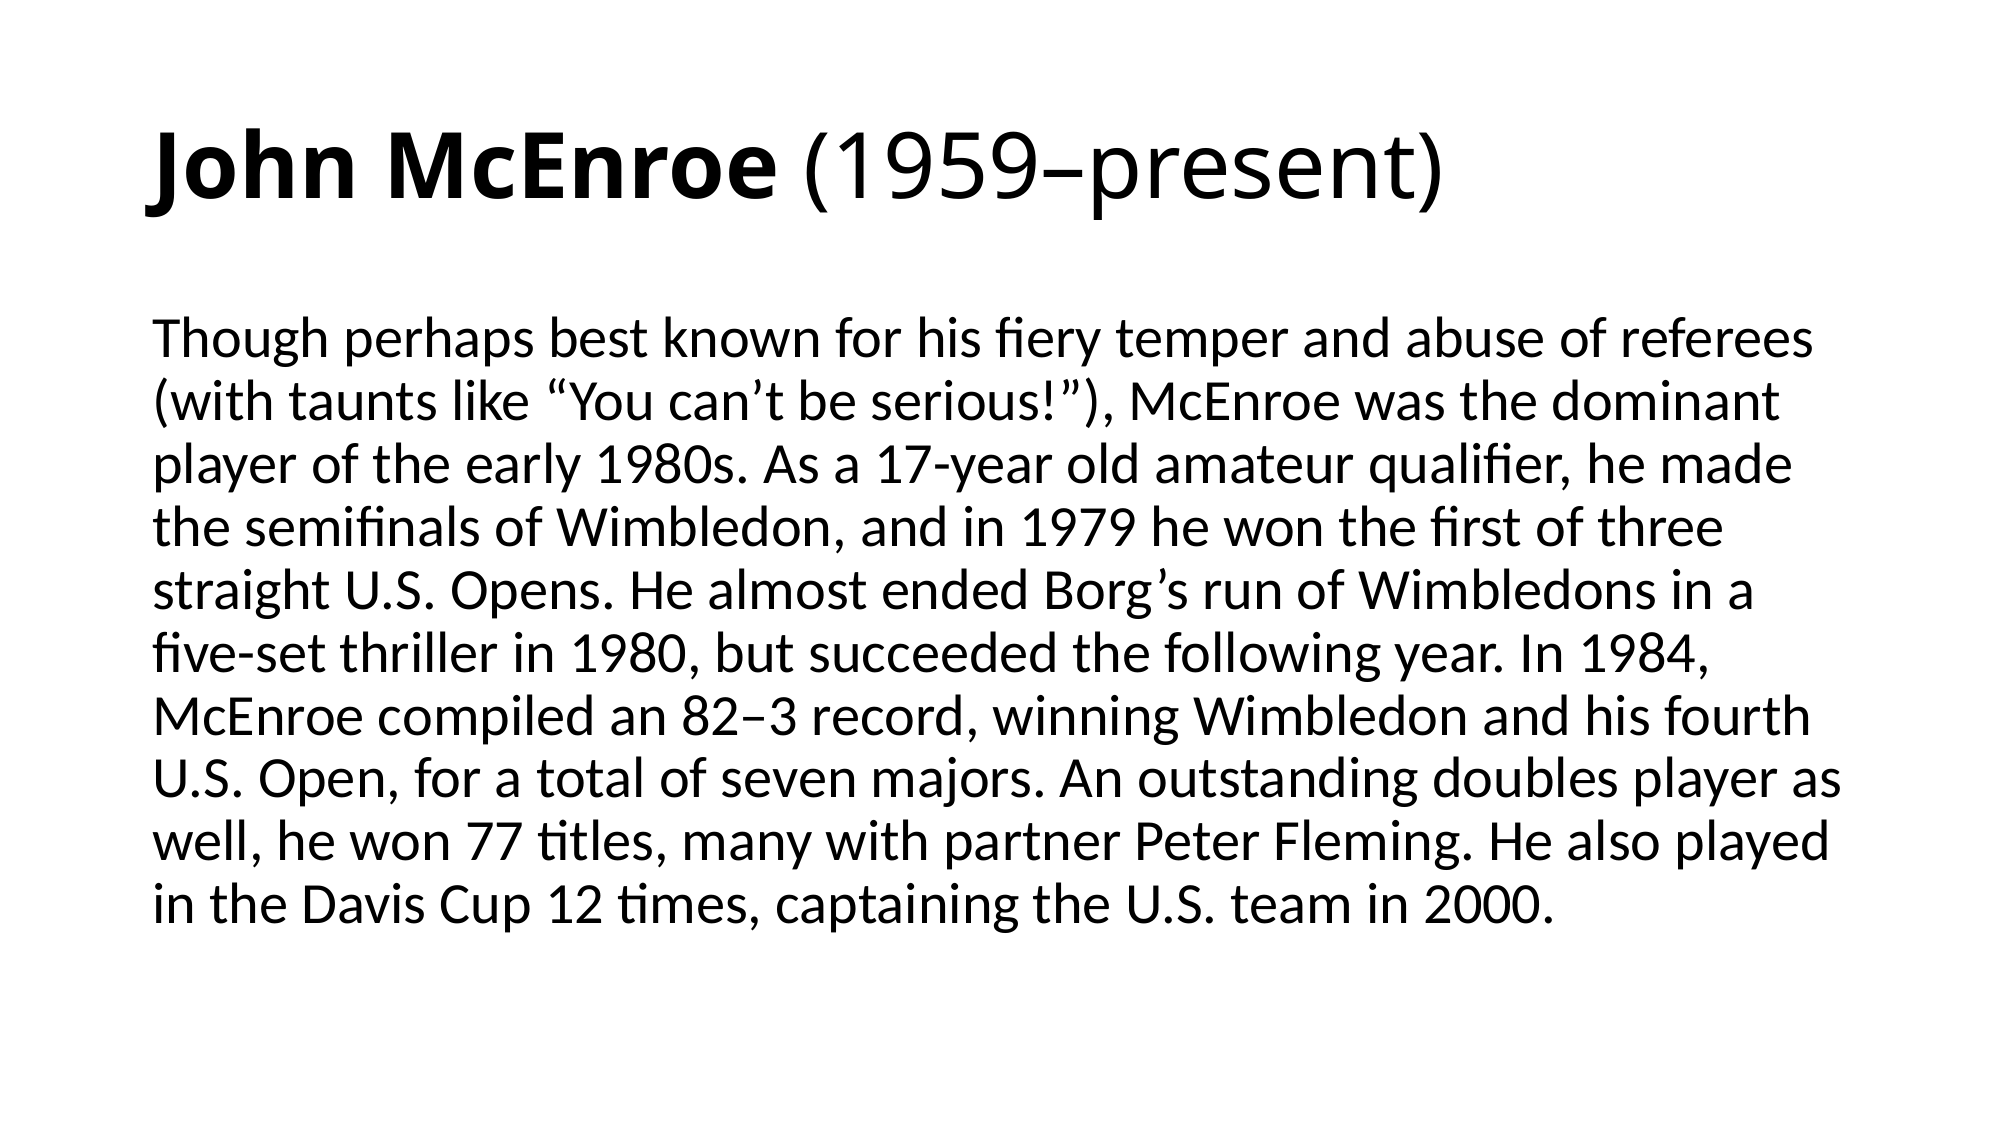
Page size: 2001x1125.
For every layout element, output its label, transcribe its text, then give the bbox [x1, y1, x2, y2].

title John McEnroe (1959–present) [137, 59, 1863, 278]
list Though perhaps best known for his fiery temper and abuse of referees (with taunts like “You can’t be serious!”), McEnroe was the dominant player of the early 1980s. As a 17-year old amateur qualifier, he made the semifinals of Wimbledon, and in 1979 he won the first of three straight U.S. Opens. He almost ended Borg’s run of Wimbledons in a five-set thriller in 1980, but succeeded the following year. In 1984, McEnroe compiled an 82–3 record, winning Wimbledon and his fourth U.S. Open, for a total of seven majors. An outstanding doubles player as well, he won 77 titles, many with partner Peter Fleming. He also played in the Davis Cup 12 times, captaining the U.S. team in 2000. [137, 299, 1863, 1014]
